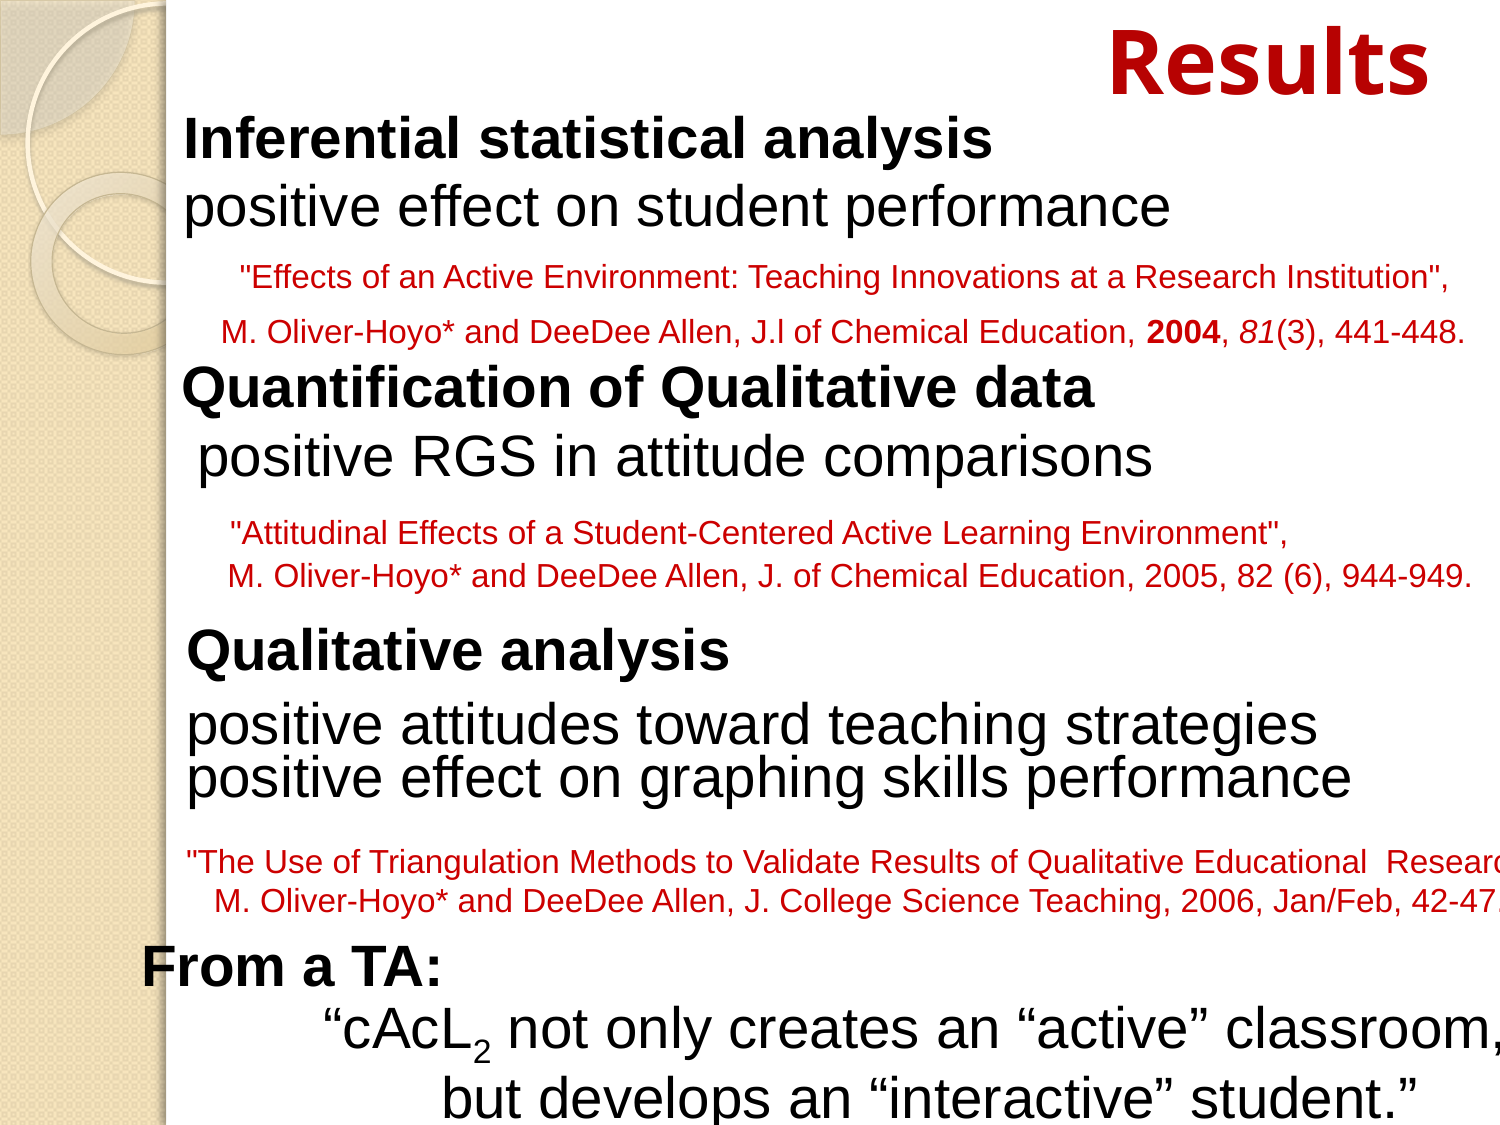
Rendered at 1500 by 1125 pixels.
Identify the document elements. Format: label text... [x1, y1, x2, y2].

text_box From a TA: “cAcL2 not only creates an “active” classroom, but develops an “interactive” student.” [126, 934, 1500, 1125]
list Inferential statistical analysis positive effect on student performance "Effects of an Active Environment: Teaching Innovations at a Research Institution", M. Oliver-Hoyo* and DeeDee Allen, J.l of Chemical Education, 2004, 81(3), 441-448. [155, 112, 1500, 934]
text_box Qualitative analysis positive attitudes toward teaching strategies positive effect on graphing skills performance "The Use of Triangulation Methods to Validate Results of Qualitative Educational Research", M. Oliver-Hoyo* and DeeDee Allen, J. College Science Teaching, 2006, Jan/Feb, 42-47. [171, 612, 1500, 928]
text_box Quantification of Qualitative data positive RGS in attitude comparisons "Attitudinal Effects of a Student-Centered Active Learning Environment", M. Oliver-Hoyo* and DeeDee Allen, J. of Chemical Education, 2005, 82 (6), 944-949. [166, 350, 1490, 602]
title Results [1090, 0, 1500, 112]
